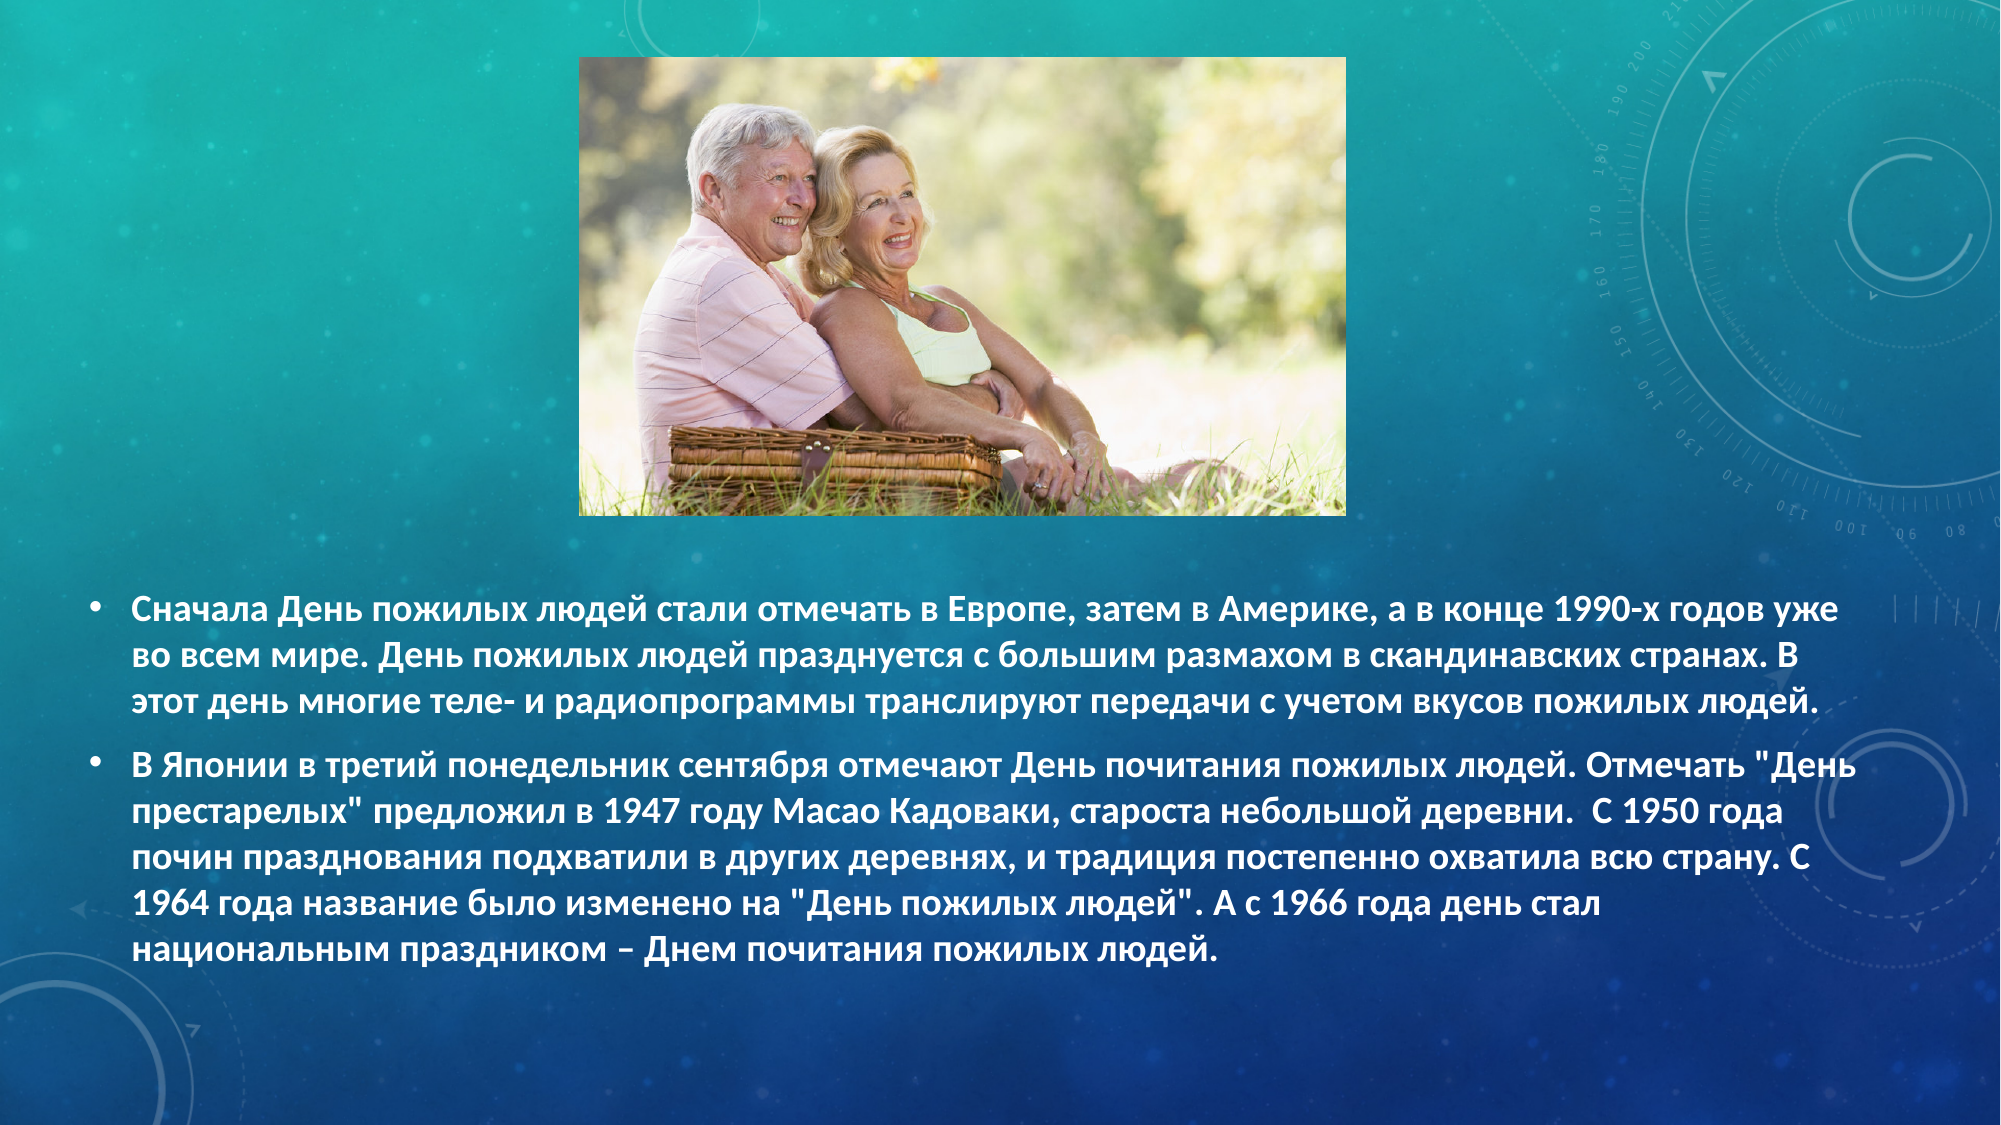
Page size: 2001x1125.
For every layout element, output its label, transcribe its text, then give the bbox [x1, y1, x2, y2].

list Сначала День пожилых людей стали отмечать в Европе, затем в Америке, а в конце 1990-х годов уже во всем мире. День пожилых людей празднуется с большим размахом в скандинавских странах. В этот день многие теле- и радиопрограммы транслируют передачи с учетом вкусов пожилых людей. В Японии в третий понедельник сентября отмечают День почитания пожилых людей. Отмечать "День престарелых" предложил в 1947 году Масао Кадоваки, староста небольшой деревни. С 1950 года почин празднования подхватили в других деревнях, и традиция постепенно охватила всю страну. С 1964 года название было изменено на "День пожилых людей". А с 1966 года день стал национальным праздником – Днем почитания пожилых людей. [73, 557, 1879, 1125]
picture [0, 0, 2001, 1125]
